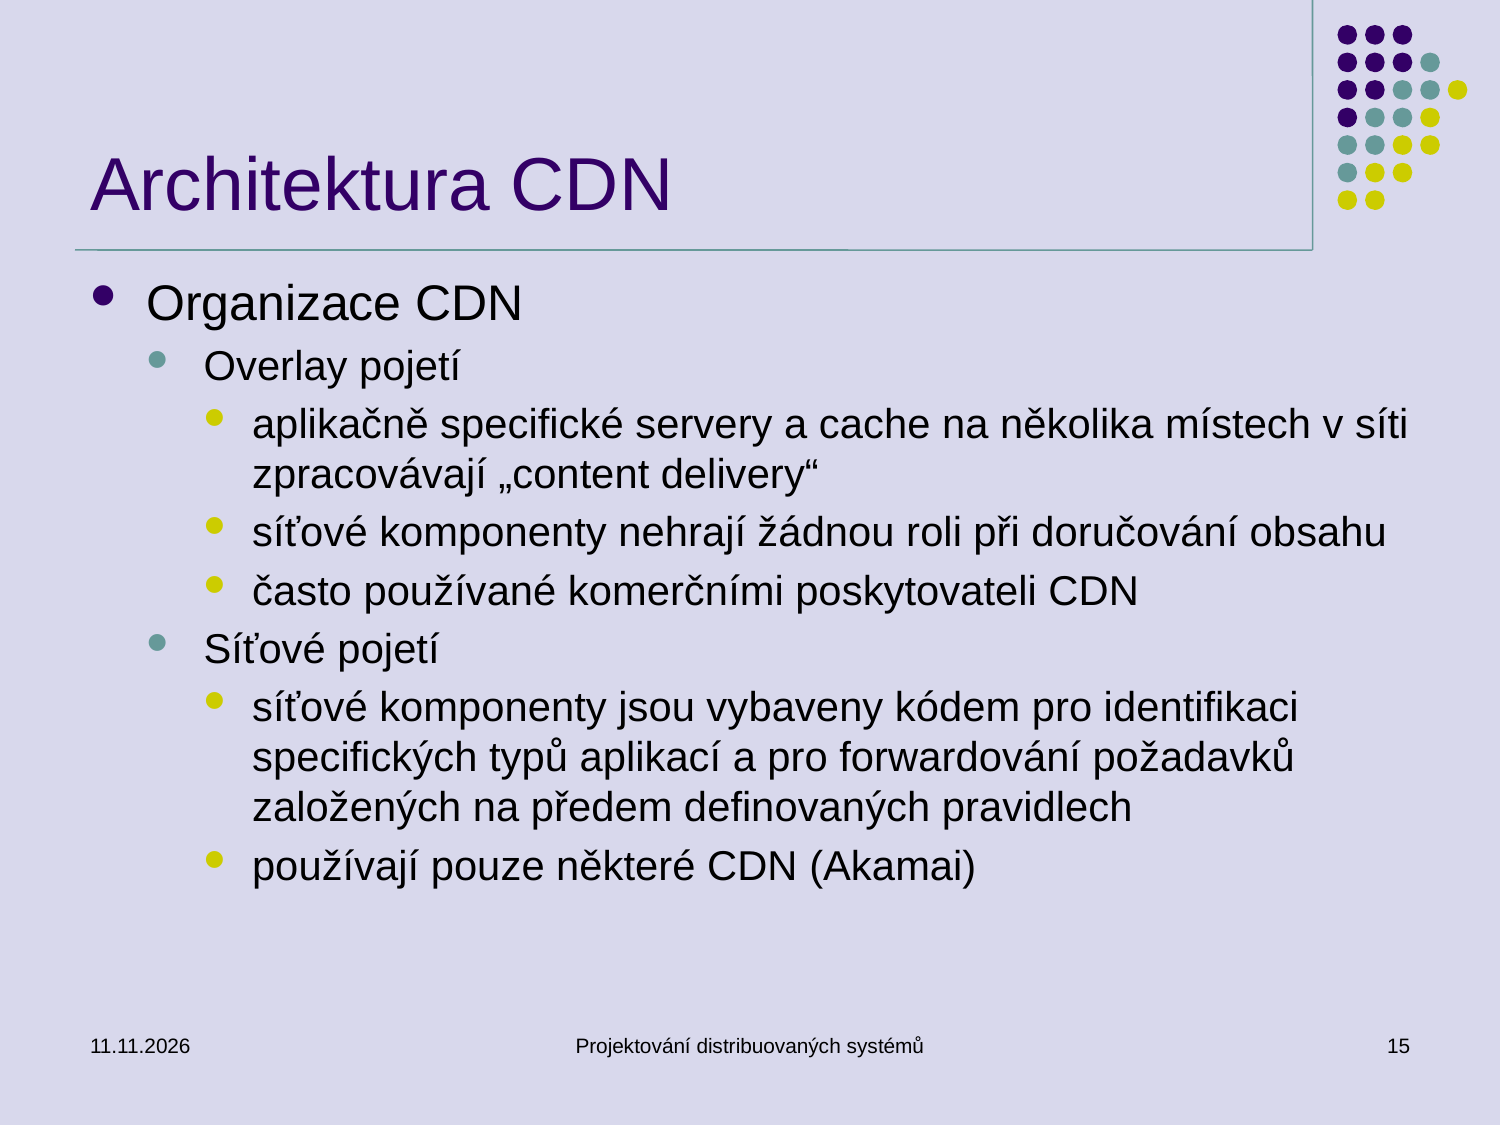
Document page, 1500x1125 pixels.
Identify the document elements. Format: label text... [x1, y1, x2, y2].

list Organizace CDN Overlay pojetí aplikačně specifické servery a cache na několika místech v síti zpracovávají „content delivery“ síťové komponenty nehrají žádnou roli při doručování obsahu často používané komerčními poskytovateli CDN Síťové pojetí síťové komponenty jsou vybaveny kódem pro identifikaci specifických typů aplikací a pro forwardování požadavků založených na předem definovaných pravidlech používají pouze některé CDN (Akamai) [75, 262, 1425, 1025]
footer Projektování distribuovaných systémů [512, 1025, 988, 1100]
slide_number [75, 1025, 425, 1100]
slide_number 15 [1074, 1025, 1425, 1100]
title Architektura CDN [75, 20, 1313, 233]
